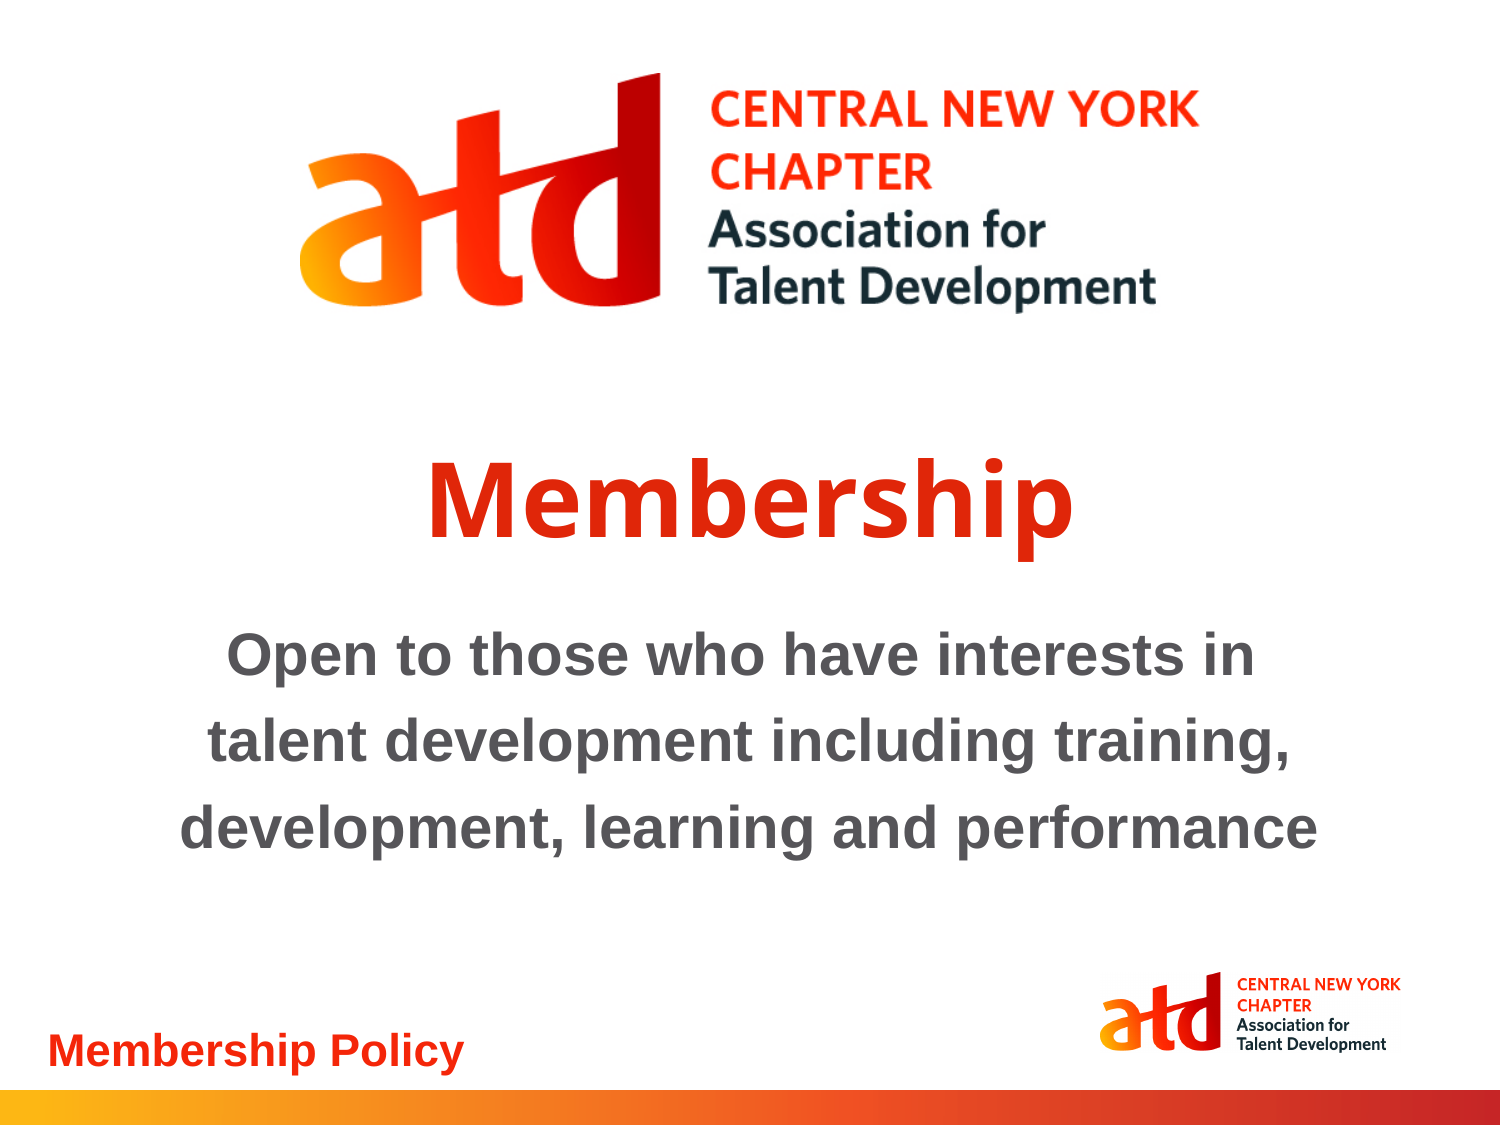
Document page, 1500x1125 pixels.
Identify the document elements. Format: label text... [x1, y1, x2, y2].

picture [1135, 972, 1401, 1053]
text_box Membership Policy [32, 958, 1135, 1125]
subtitle Membership Open to those who have interests in talent development including training, development, learning and performance [0, 401, 1500, 915]
picture [300, 72, 1201, 314]
